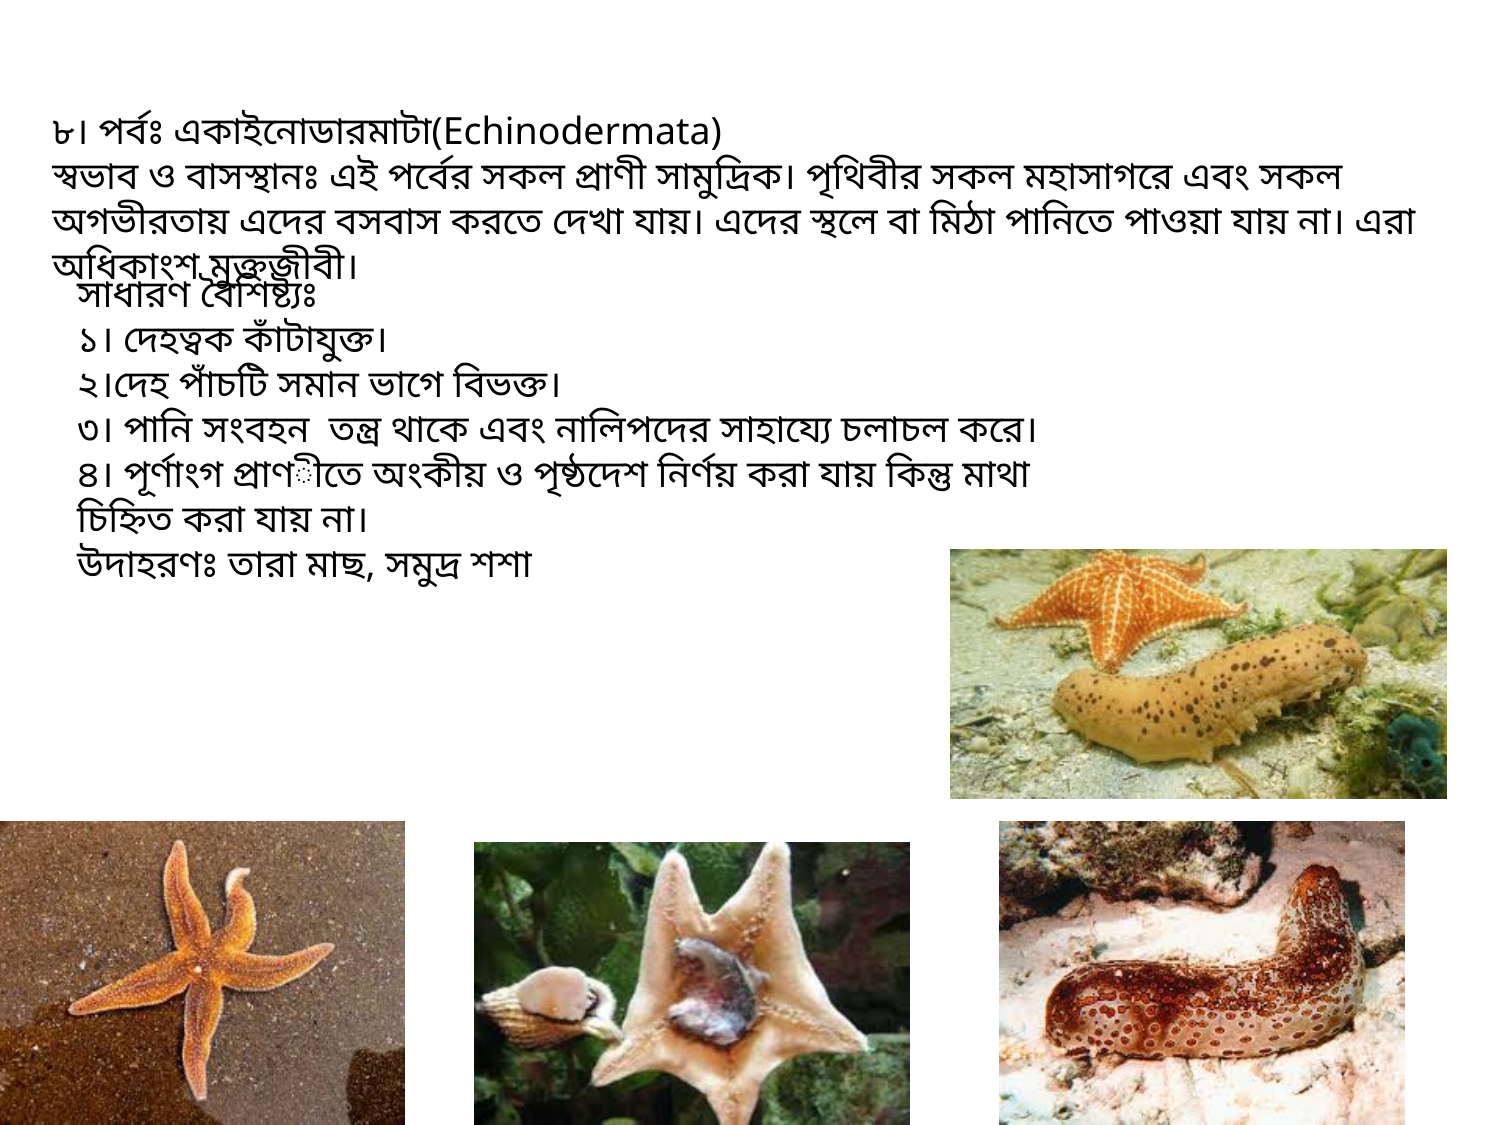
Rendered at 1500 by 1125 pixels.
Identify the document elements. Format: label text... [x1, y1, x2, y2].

picture [999, 821, 1405, 1125]
picture [949, 549, 1448, 799]
text_box ৮। পর্বঃ একাইনোডারমাটা(Echinodermata) স্বভাব ও বাসস্থানঃ এই পর্বের সকল প্রাণী সামুদ্রিক। পৃথিবীর সকল মহাসাগরে এবং সকল অগভীরতায় এদের বসবাস করতে দেখা যায়। এদের স্থলে বা মিঠা পানিতে পাওয়া যায় না। এরা অধিকাংশ মুক্তজীবী। [37, 99, 1500, 295]
text_box সাধারণ বৈশিষ্ট্যঃ ১। দেহত্বক কাঁটাযুক্ত। ২।দেহ পাঁচটি সমান ভাগে বিভক্ত। ৩। পানি সংবহন তন্ত্র থাকে এবং নালিপদের সাহায্যে চলাচল করে। ৪। পূর্ণাংগ প্রাণীতে অংকীয় ও পৃষ্ঠদেশ নির্ণয় করা যায় কিন্তু মাথা চিহ্নিত করা যায় না। উদাহরণঃ তারা মাছ, সমুদ্র শশা [62, 262, 1113, 593]
picture [0, 821, 405, 1125]
picture [474, 841, 910, 1125]
